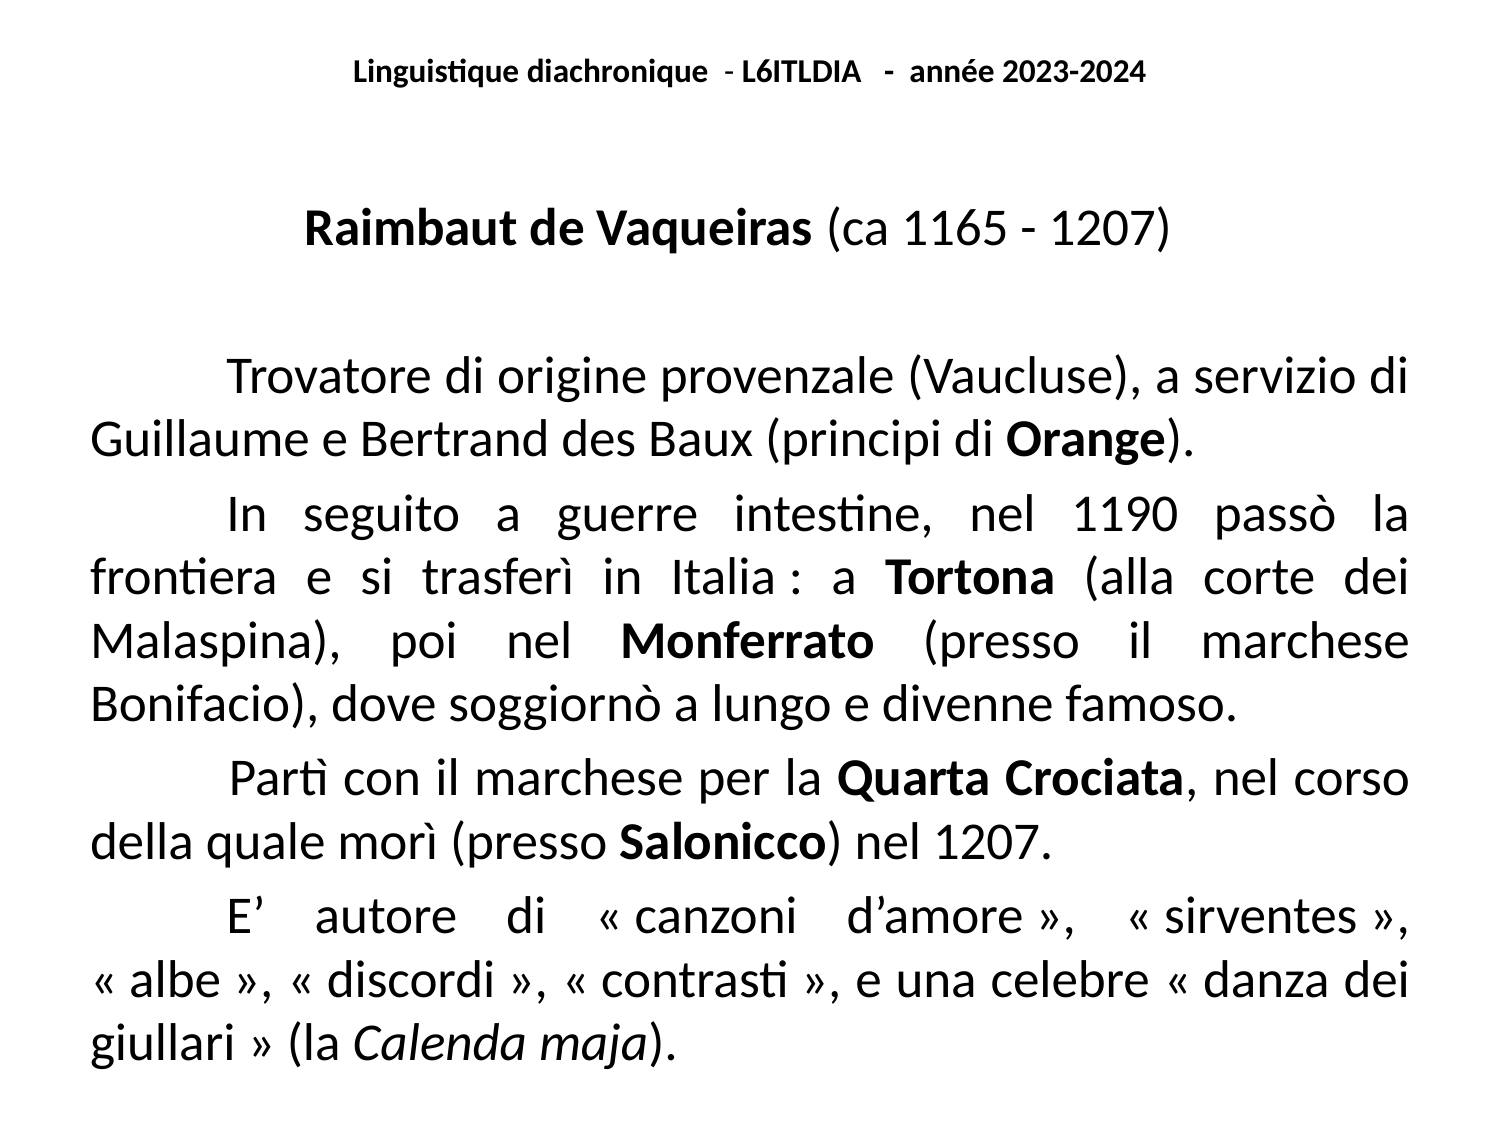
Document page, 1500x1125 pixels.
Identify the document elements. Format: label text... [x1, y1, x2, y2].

text_box Linguistique diachronique - L6ITLDIA - année 2023-2024 [74, 1, 1425, 138]
list Raimbaut de Vaqueiras (ca 1165 - 1207) Trovatore di origine provenzale (Vaucluse), a servizio di Guillaume e Bertrand des Baux (principi di Orange). In seguito a guerre intestine, nel 1190 passò la frontiera e si trasferì in Italia : a Tortona (alla corte dei Malaspina), poi nel Monferrato (presso il marchese Bonifacio), dove soggiornò a lungo e divenne famoso. Partì con il marchese per la Quarta Crociata, nel corso della quale morì (presso Salonicco) nel 1207. E’ autore di « canzoni d’amore », « sirventes », « albe », « discordi », « contrasti », e una celebre « danza dei giullari » (la Calenda maja). [75, 184, 1425, 1083]
